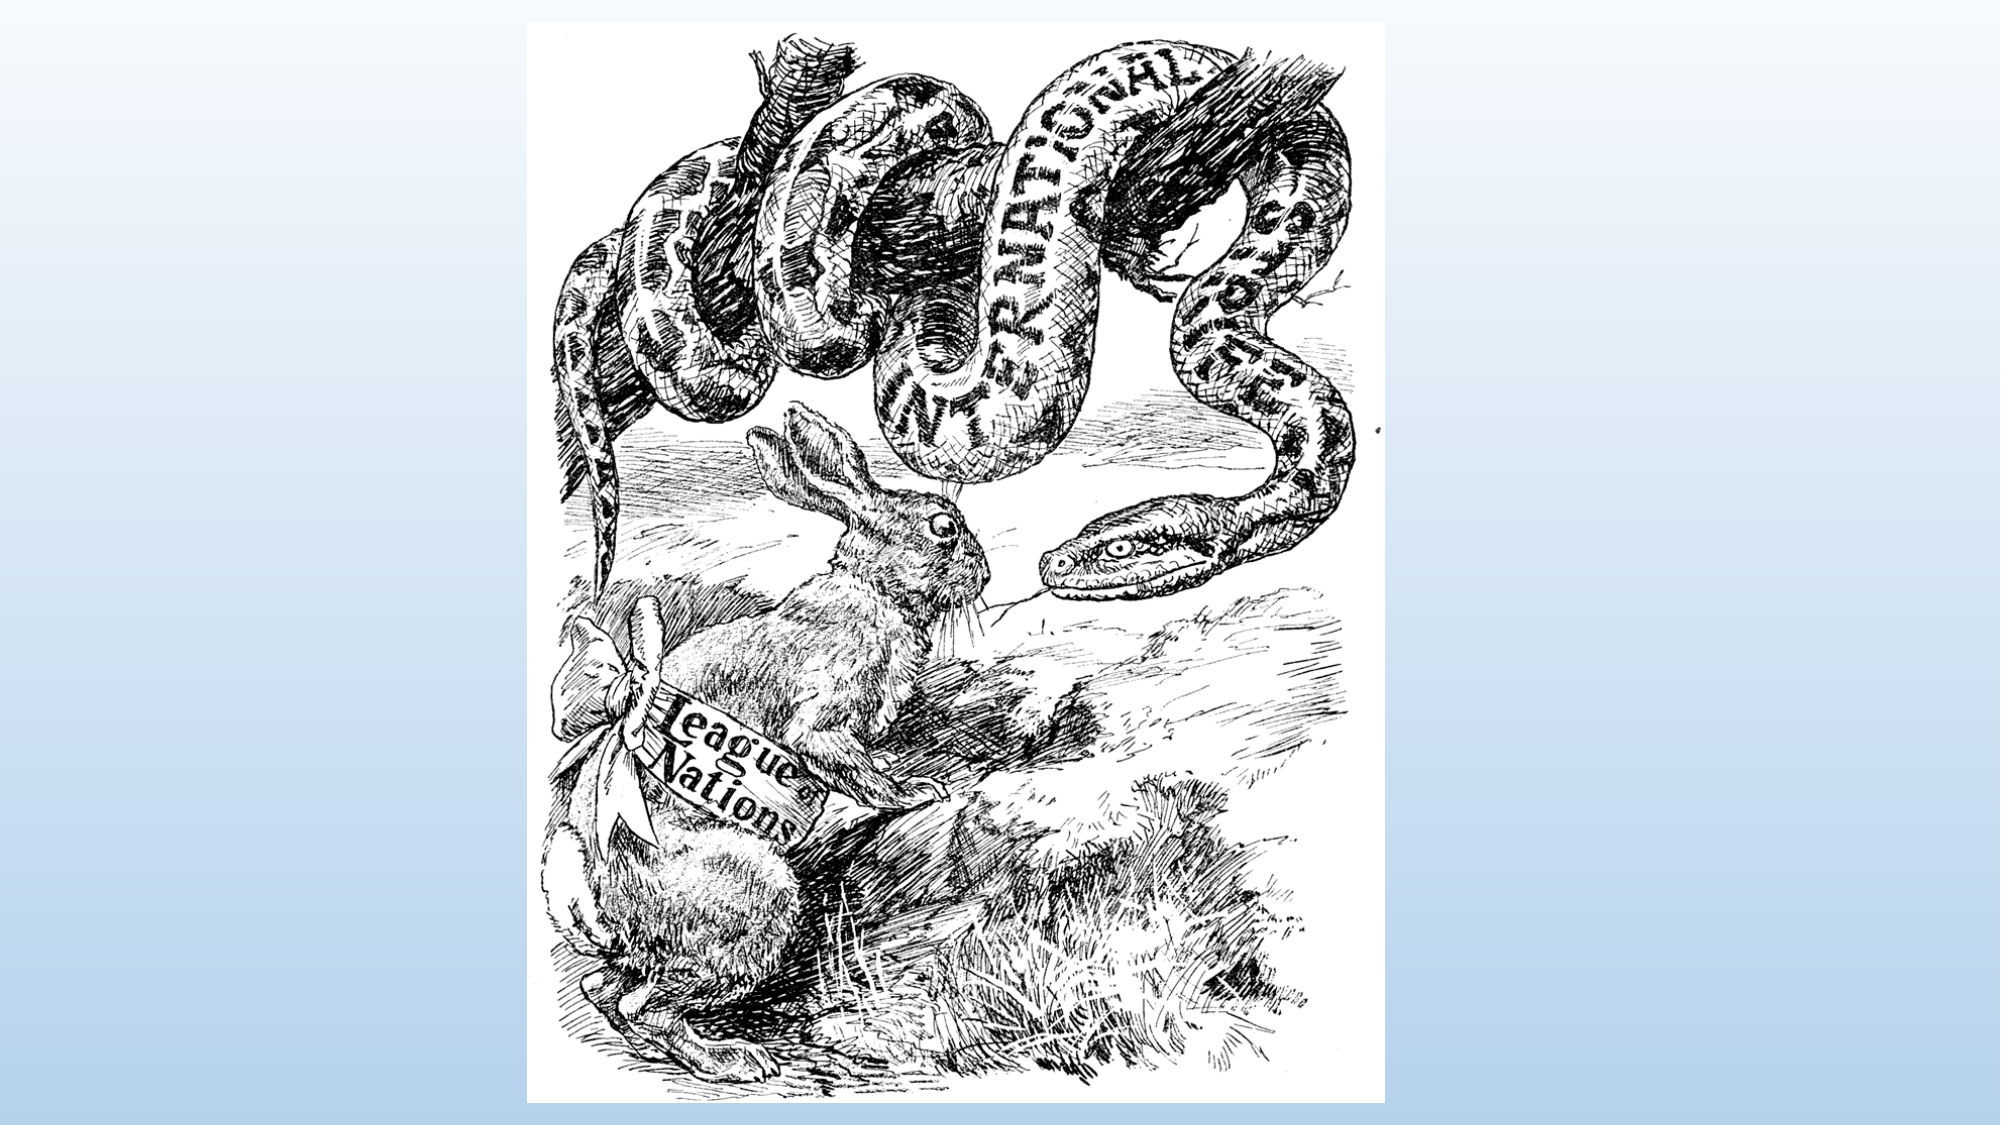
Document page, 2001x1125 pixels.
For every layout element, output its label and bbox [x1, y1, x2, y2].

picture [527, 22, 1385, 1103]
